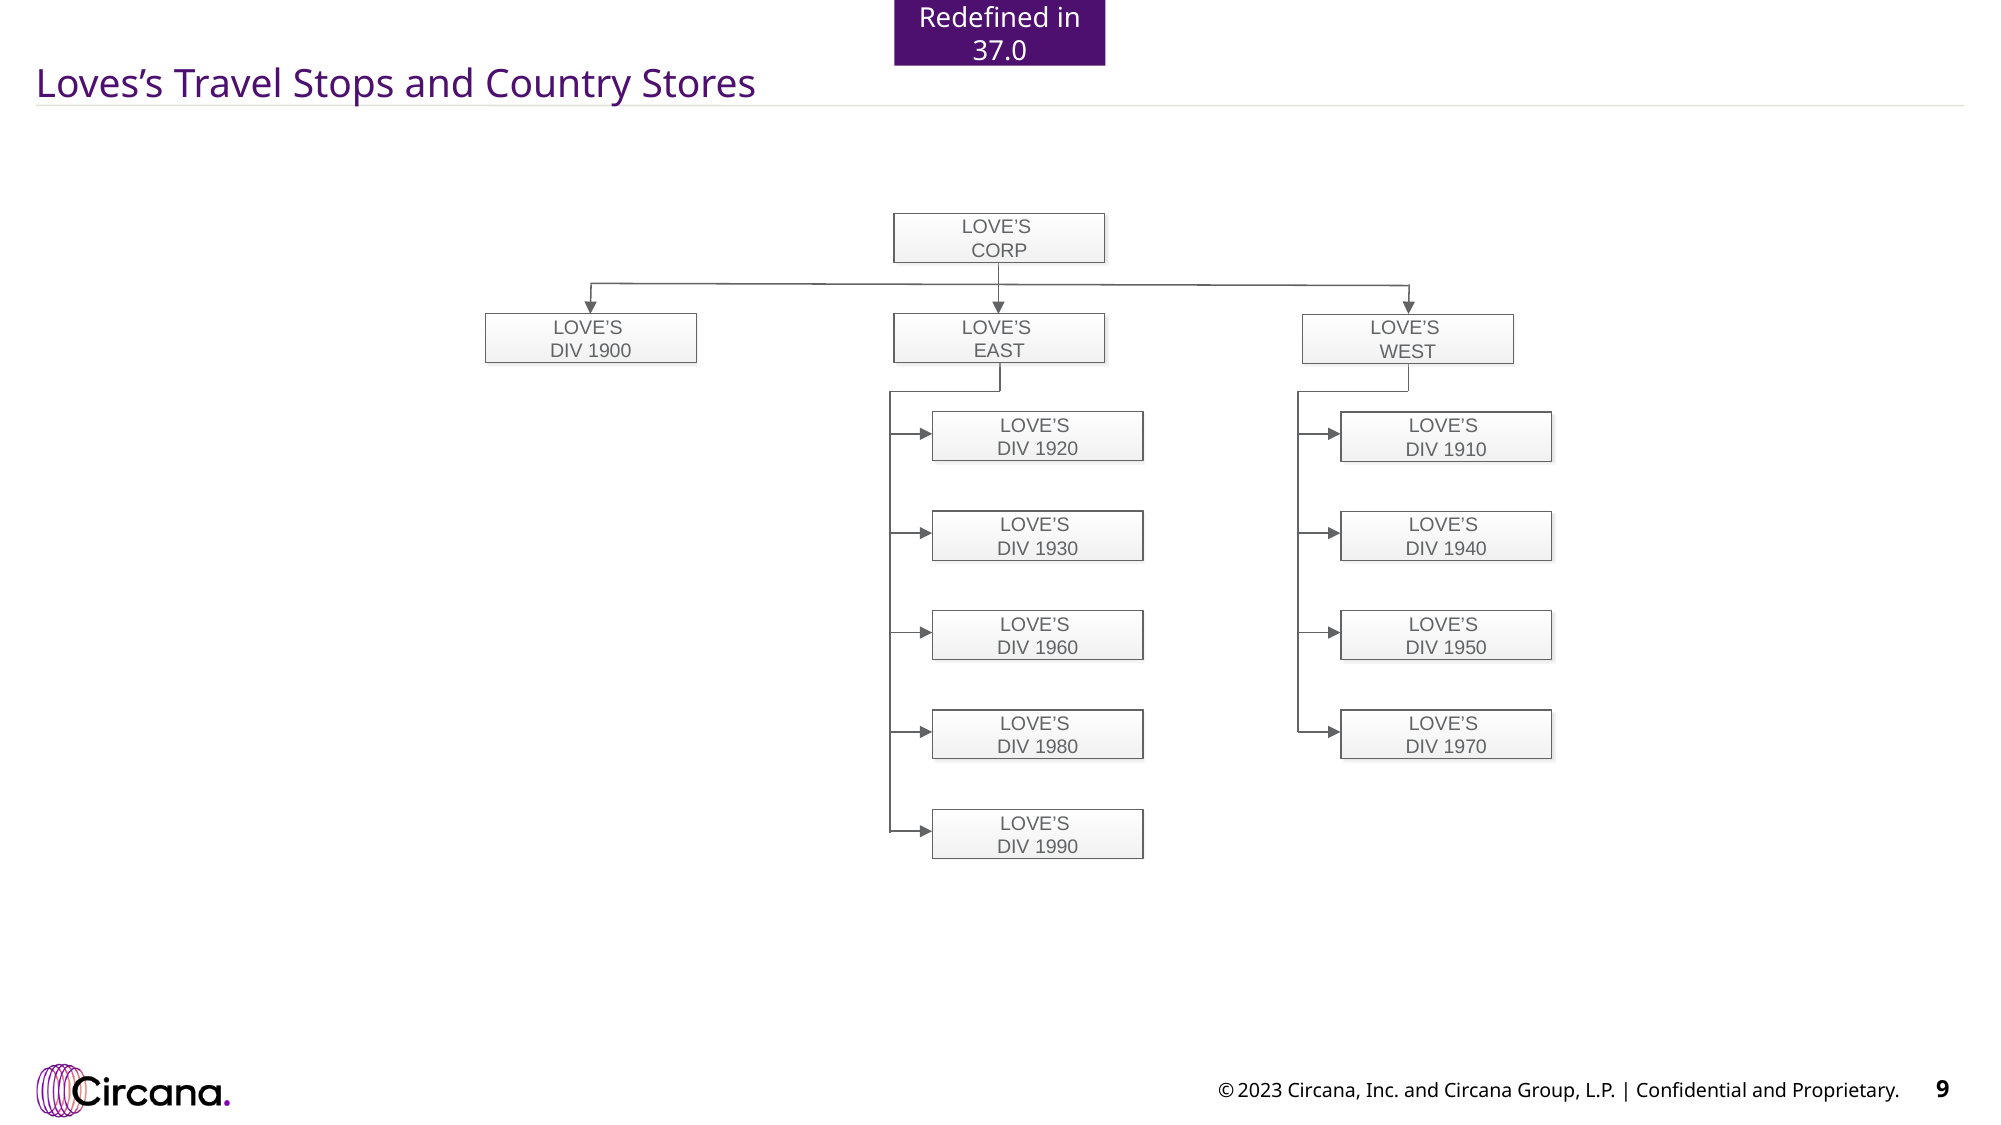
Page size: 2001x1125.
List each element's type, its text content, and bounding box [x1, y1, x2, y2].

text_box LOVE’S DIV 1960 [932, 610, 1144, 660]
text_box Redefined in 37.0 [894, 0, 1106, 66]
text_box LOVE’S DIV 1930 [932, 510, 1144, 561]
text_box LOVE’S CORP [893, 213, 1105, 263]
text_box LOVE’S DIV 1990 [932, 809, 1144, 859]
title Loves’s Travel Stops and Country Stores [35, 0, 1822, 106]
text_box LOVE’S EAST [893, 313, 1105, 363]
text_box LOVE’S WEST [1302, 314, 1514, 364]
text_box LOVE’S DIV 1920 [932, 411, 1144, 461]
text_box LOVE’S DIV 1980 [932, 709, 1144, 759]
text_box LOVE’S DIV 1900 [485, 313, 697, 363]
text_box LOVE’S DIV 1940 [1340, 511, 1552, 561]
text_box LOVE’S DIV 1970 [1340, 709, 1552, 759]
picture [35, 1061, 231, 1118]
text_box LOVE’S DIV 1950 [1340, 610, 1552, 660]
text_box LOVE’S DIV 1910 [1340, 411, 1552, 462]
